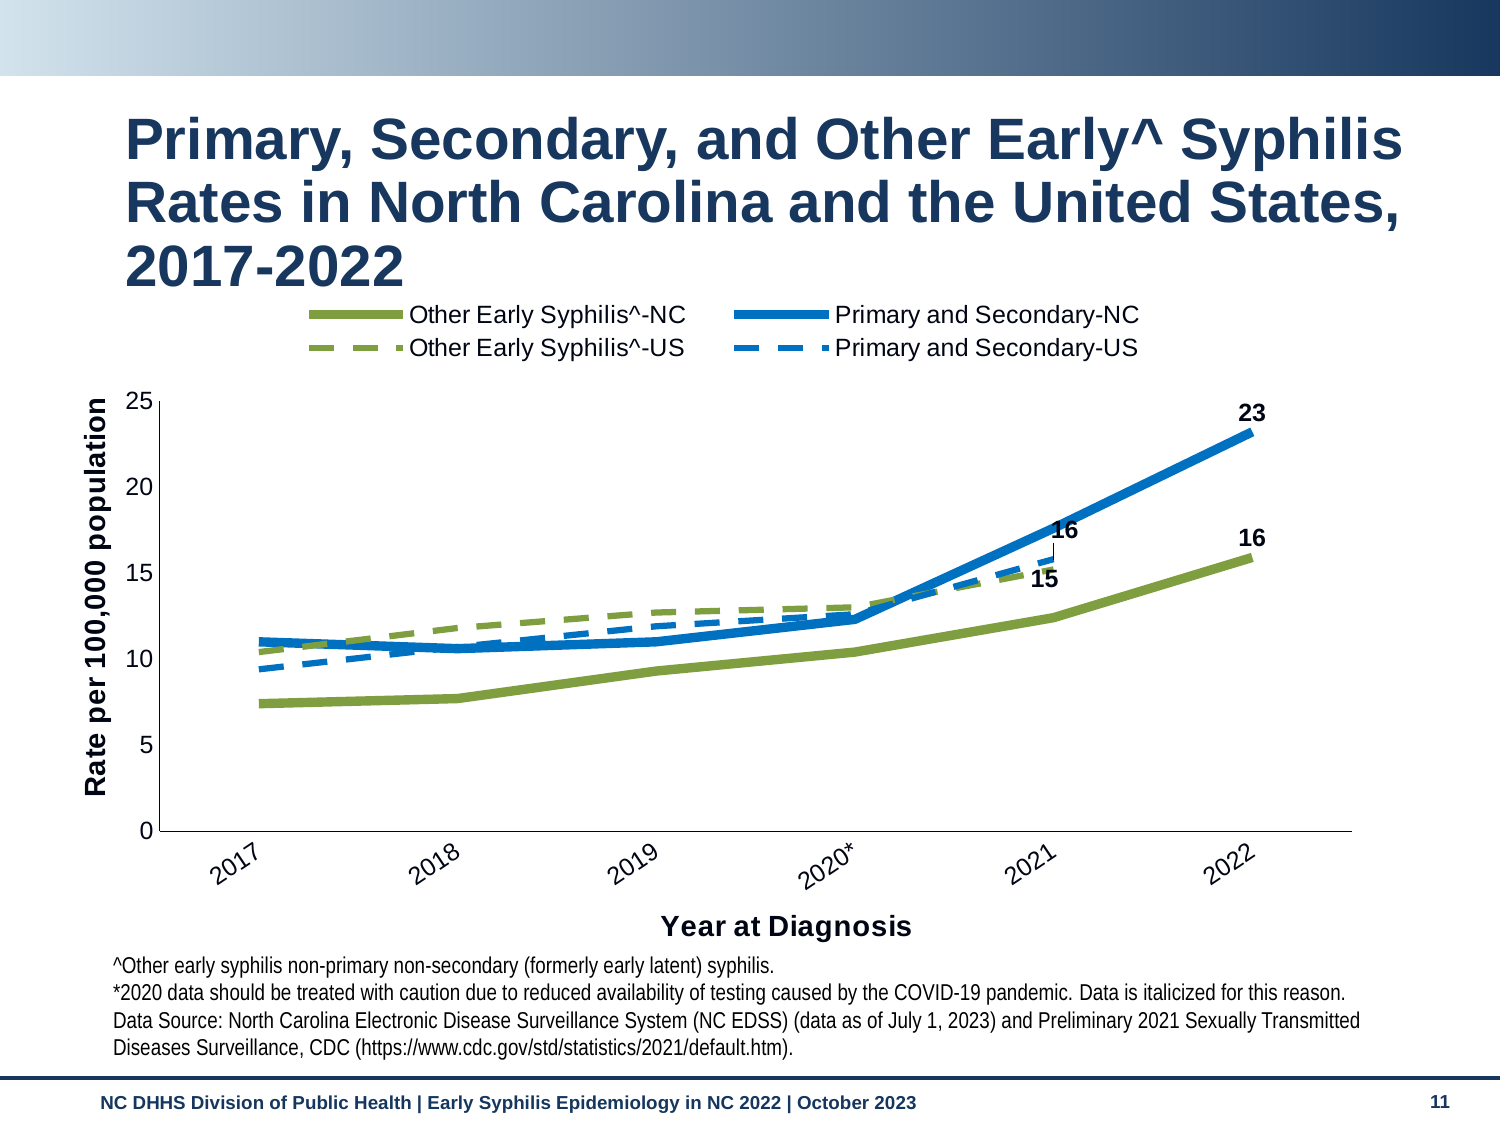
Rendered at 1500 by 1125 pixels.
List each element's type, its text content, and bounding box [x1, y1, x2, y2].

chart [52, 255, 1413, 952]
list ^Other early syphilis non-primary non-secondary (formerly early latent) syphilis. *2020 data should be treated with caution due to reduced availability of testing caused by the COVID-19 pandemic. Data is italicized for this reason. Data Source: North Carolina Electronic Disease Surveillance System (NC EDSS) (data as of July 1, 2023) and Preliminary 2021 Sexually Transmitted Diseases Surveillance, CDC (https://www.cdc.gov/std/statistics/2021/default.htm). [98, 986, 1410, 1068]
title Primary, Secondary, and Other Early^ Syphilis Rates in North Carolina and the United States, 2017-2022 [110, 102, 1450, 193]
